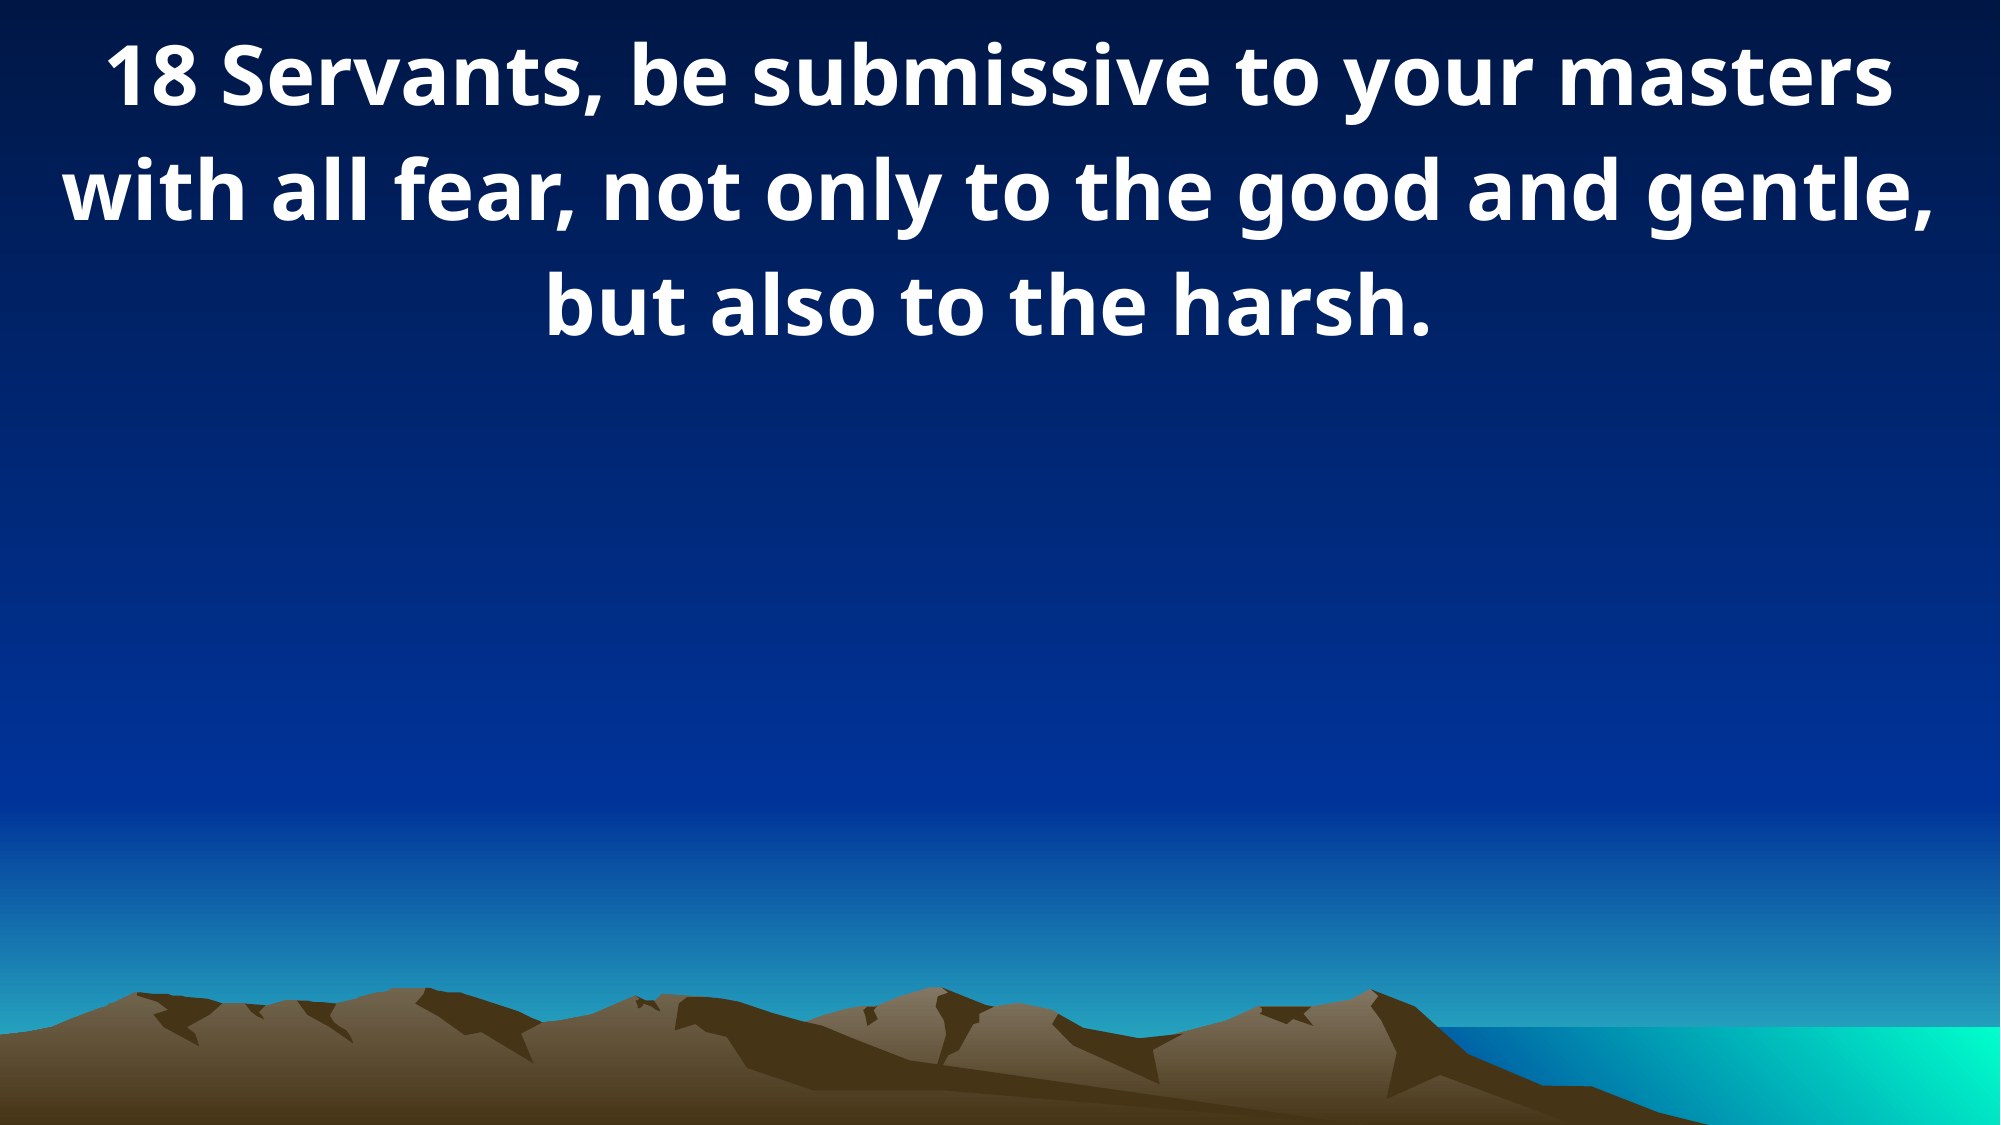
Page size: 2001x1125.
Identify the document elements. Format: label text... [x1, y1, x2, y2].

text_box 18 Servants, be submissive to your masters with all fear, not only to the good and gentle, but also to the harsh. [0, 0, 2000, 988]
